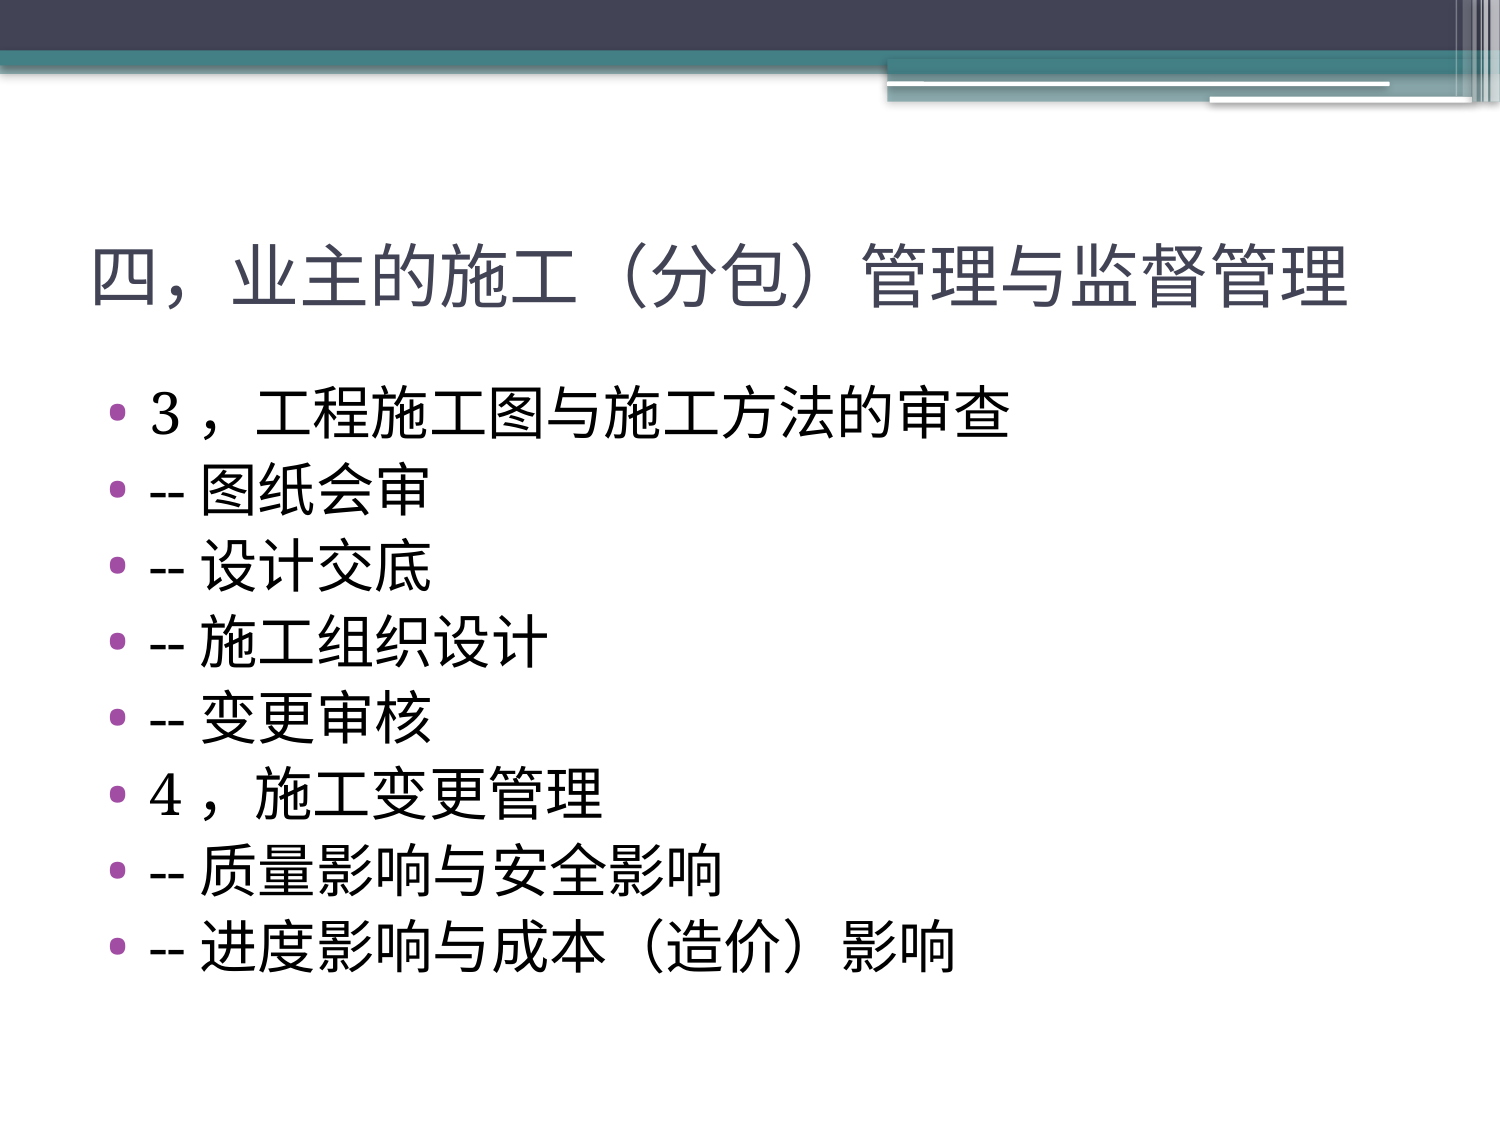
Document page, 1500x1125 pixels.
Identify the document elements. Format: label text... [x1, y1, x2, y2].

title 四，业主的施工（分包）管理与监督管理 [75, 187, 1425, 363]
list 3，工程施工图与施工方法的审查 --图纸会审 --设计交底 --施工组织设计 --变更审核 4，施工变更管理 --质量影响与安全影响 --进度影响与成本（造价）影响 [75, 368, 1425, 1079]
